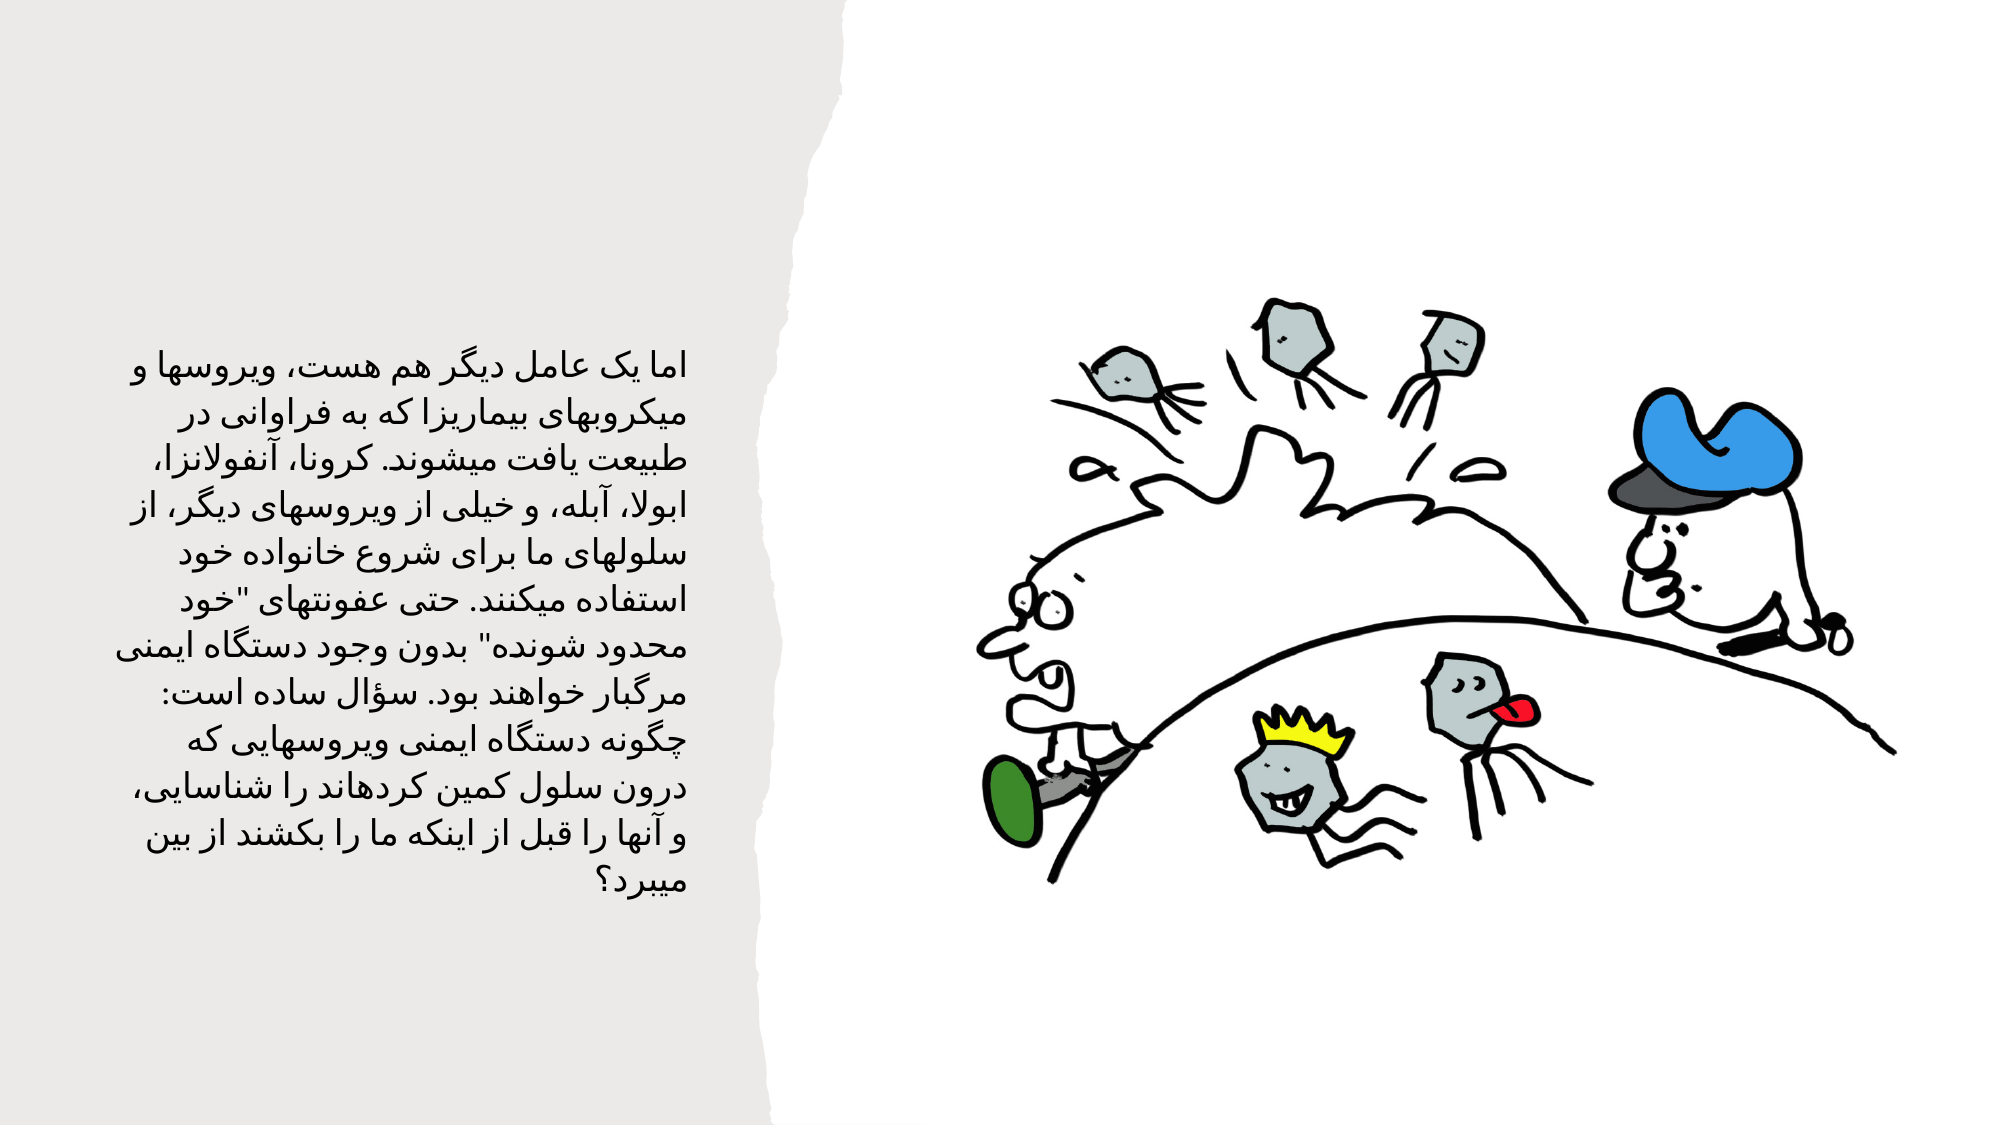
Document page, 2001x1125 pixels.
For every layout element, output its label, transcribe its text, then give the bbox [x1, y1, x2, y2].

text_box اما یک عامل دیگر هم هست، ویروس​ها و میکروب​های بیماری​زا که به فراوانی در طبیعت یافت می​شوند. کرونا، آنفولانزا، ابولا، آبله، و خیلی از ویروس​های دیگر، از سلول​های ما برای شروع خانواده خود استفاده می​کنند. حتی عفونت​های "خود محدود شونده" بدون وجود دستگاه ایمنی مرگبار خواهند بود. سؤال ساده است: چگونه دستگاه ایمنی ویروس​هایی که درون سلول​ کمین کرده​اند را شناسایی، و آن​ها را قبل از اینکه ما را بکشند از بین می​برد؟ [96, 330, 704, 853]
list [893, 213, 1903, 916]
text_box [756, 0, 2000, 1125]
text_box [0, 0, 929, 1125]
